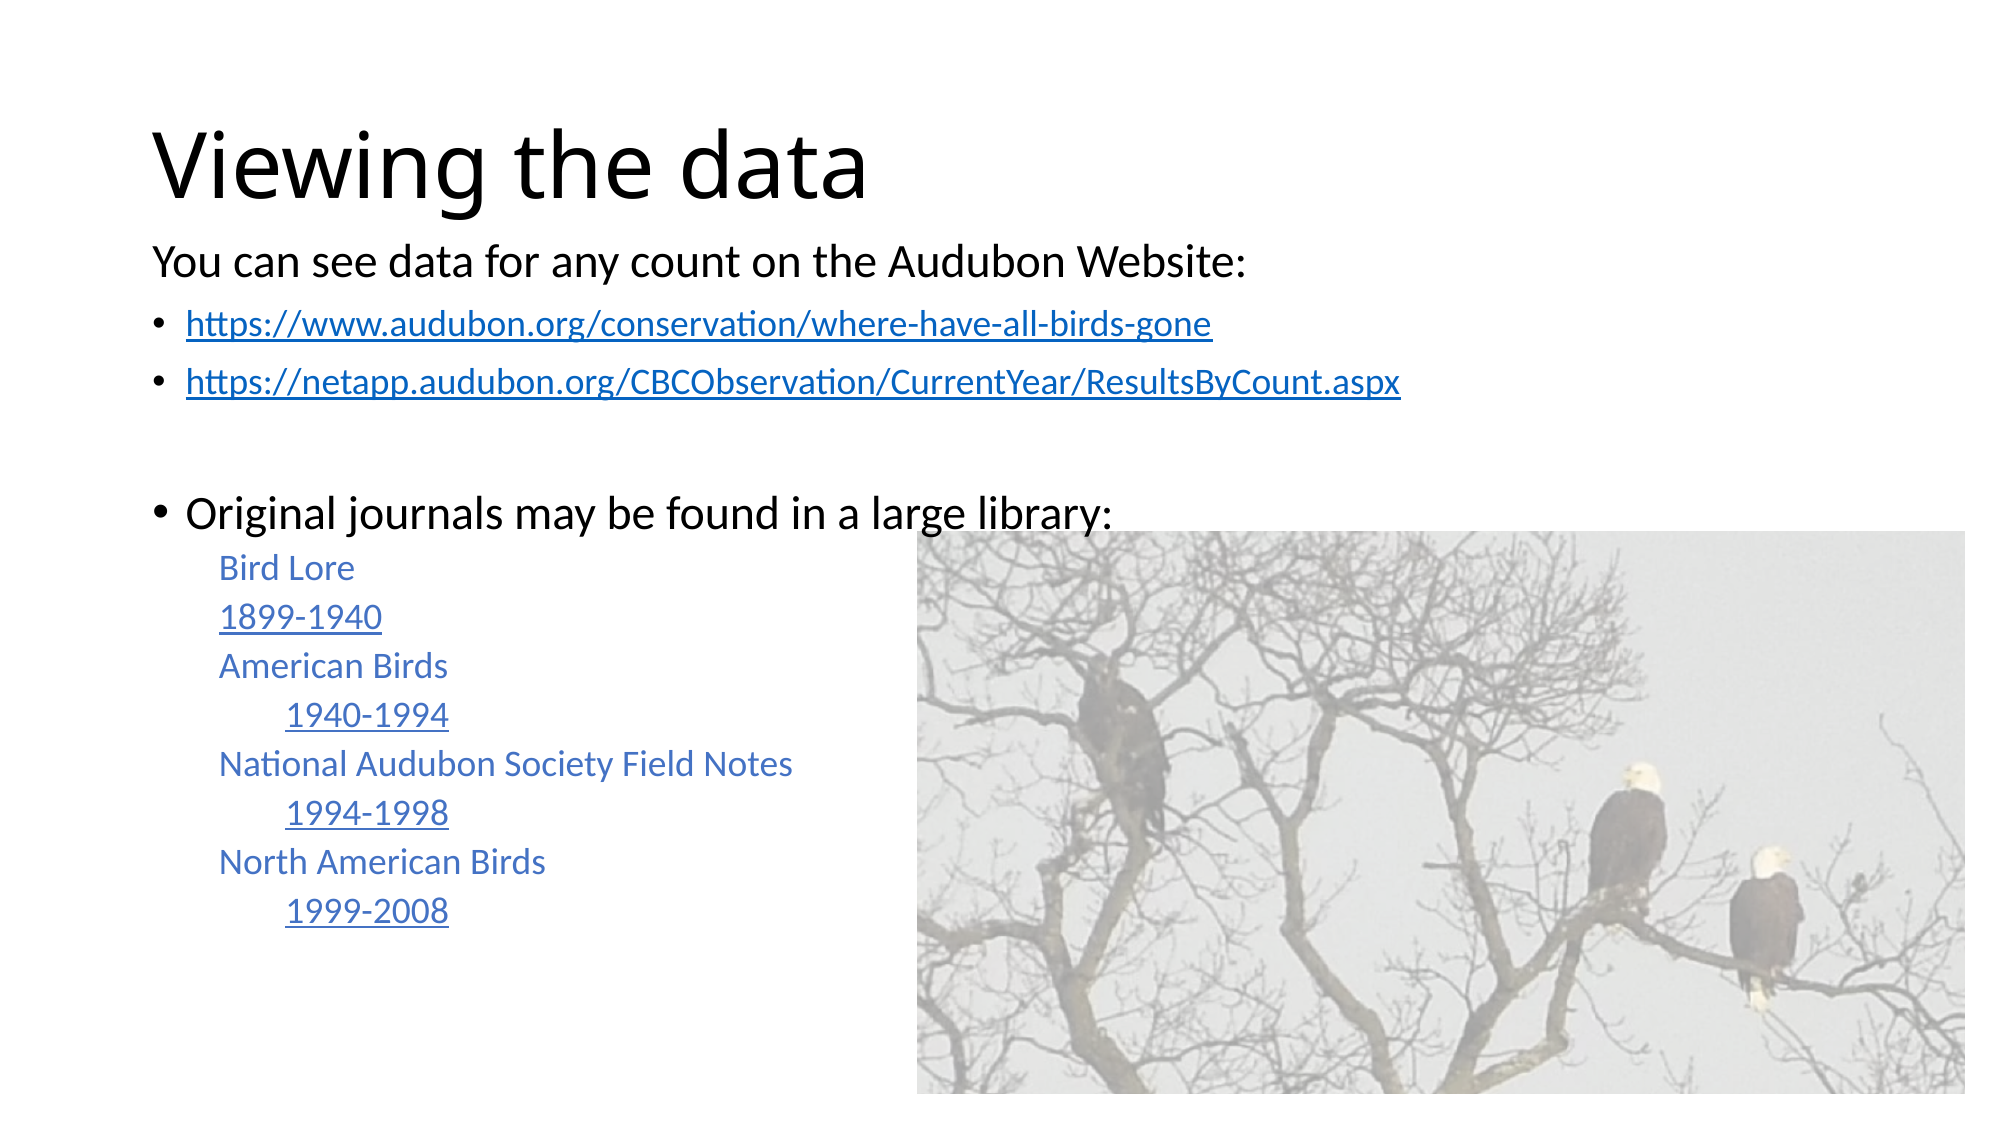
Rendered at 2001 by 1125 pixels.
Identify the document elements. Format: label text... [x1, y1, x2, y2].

list You can see data for any count on the Audubon Website: https://www.audubon.org/conservation/where-have-all-birds-gone https://netapp.audubon.org/CBCObservation/CurrentYear/ResultsByCount.aspx Original journals may be found in a large library: Bird Lore 1899-1940 American Birds 1940-1994 National Audubon Society Field Notes 1994-1998 North American Birds 1999-2008 [137, 228, 1863, 943]
picture [917, 531, 1965, 1094]
title Viewing the data [137, 59, 1863, 228]
